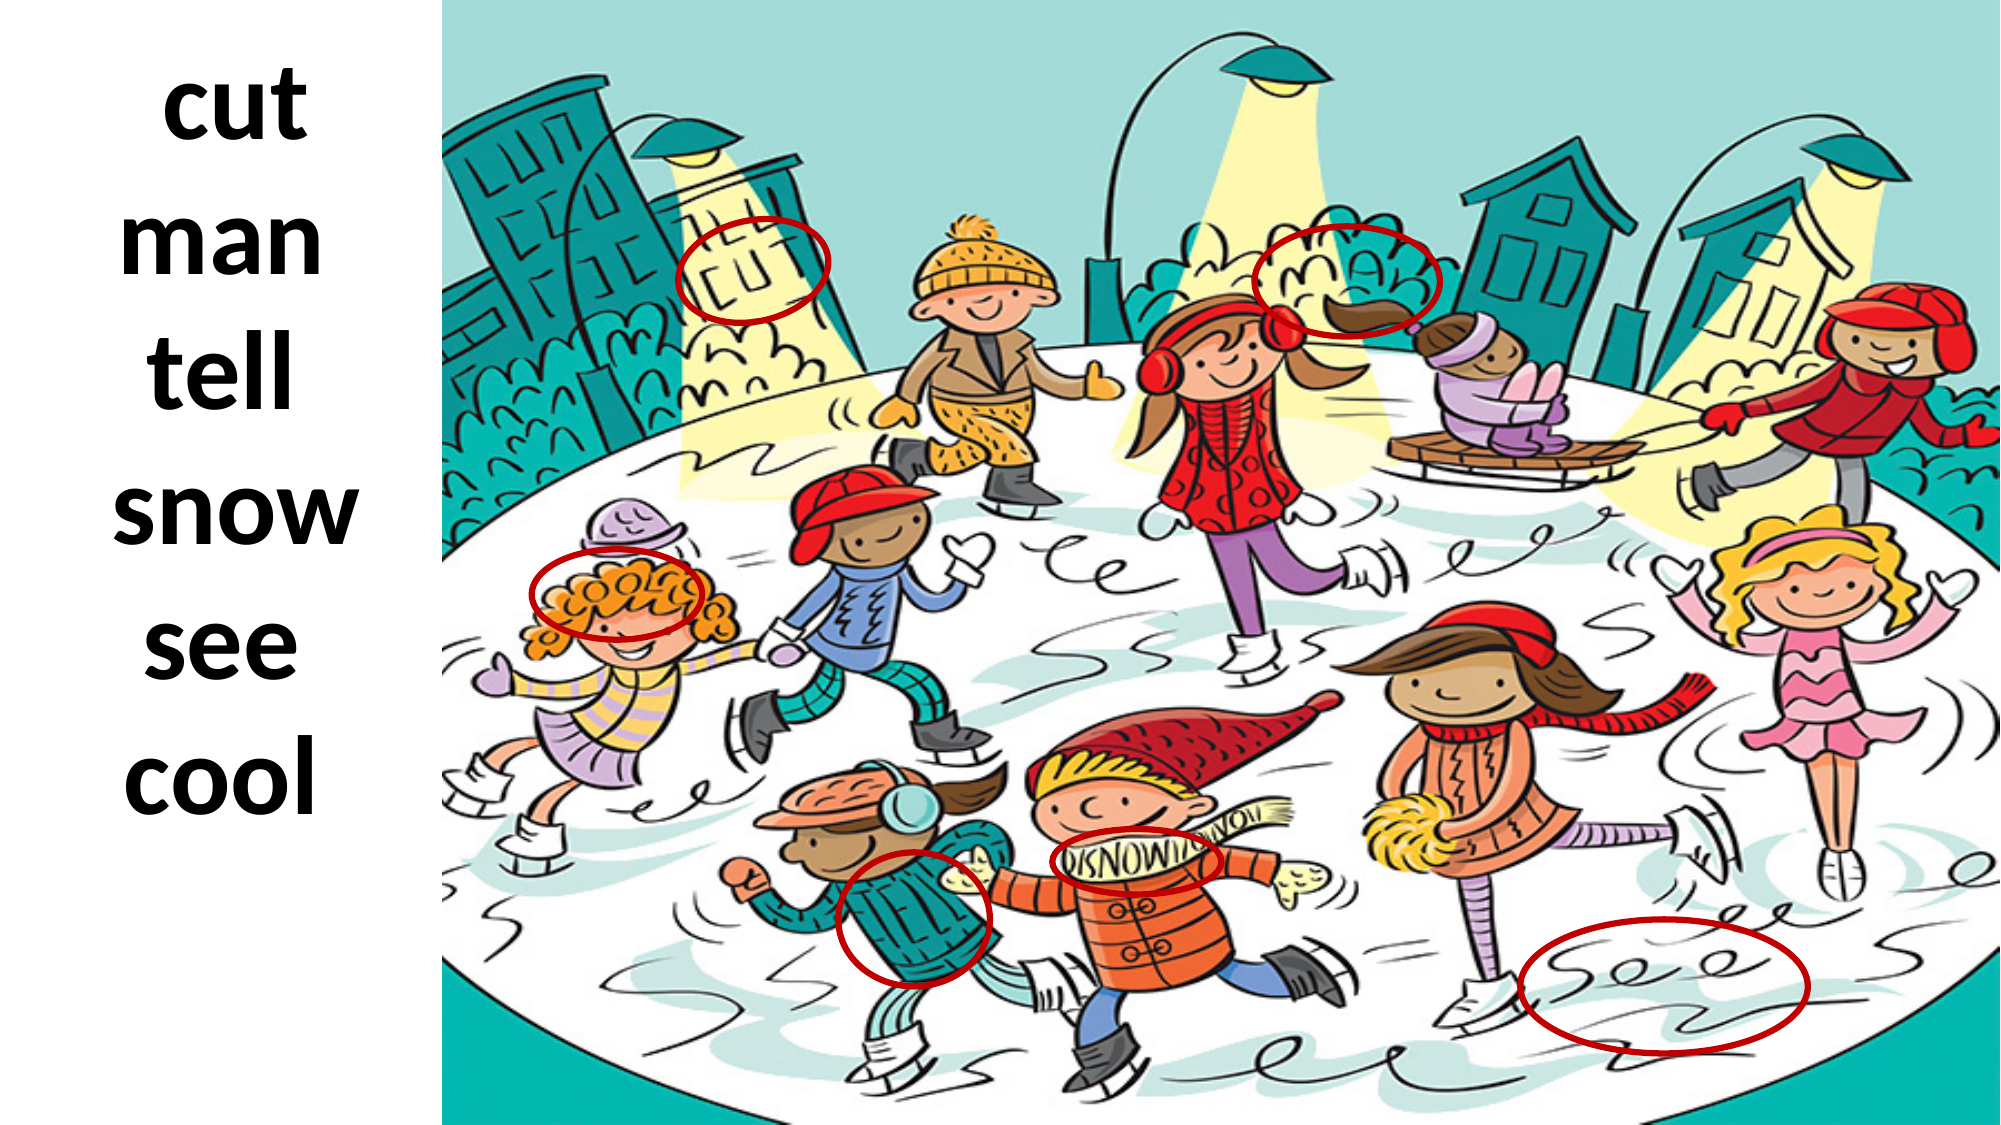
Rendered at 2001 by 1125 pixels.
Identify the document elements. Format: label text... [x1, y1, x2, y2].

picture [442, 0, 2000, 1125]
text_box cut man tell snow see cool [0, 19, 442, 845]
